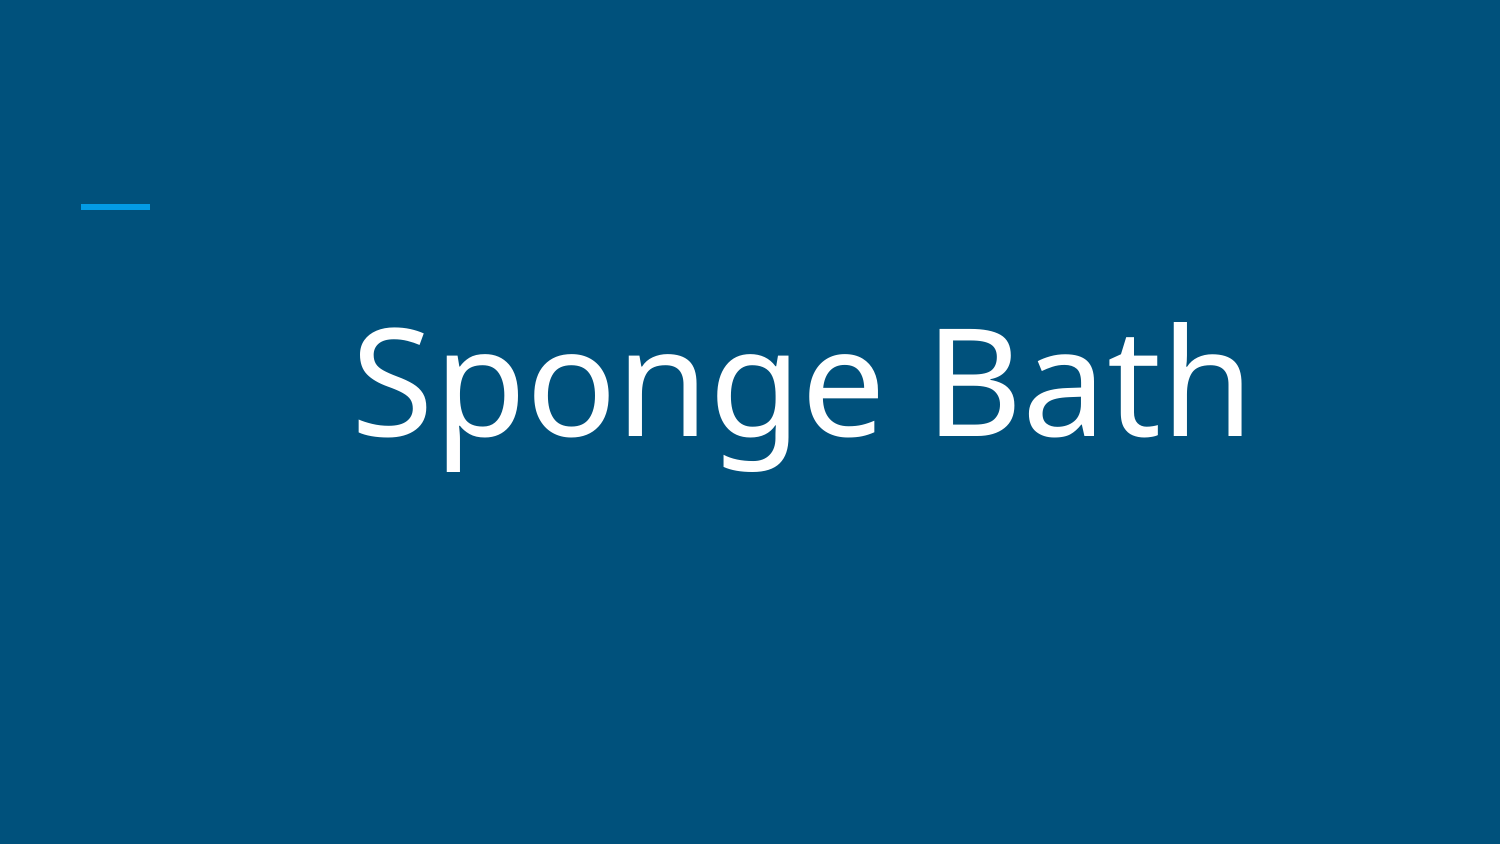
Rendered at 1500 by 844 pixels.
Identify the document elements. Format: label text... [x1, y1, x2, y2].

list Sponge Bath [63, 244, 1437, 750]
